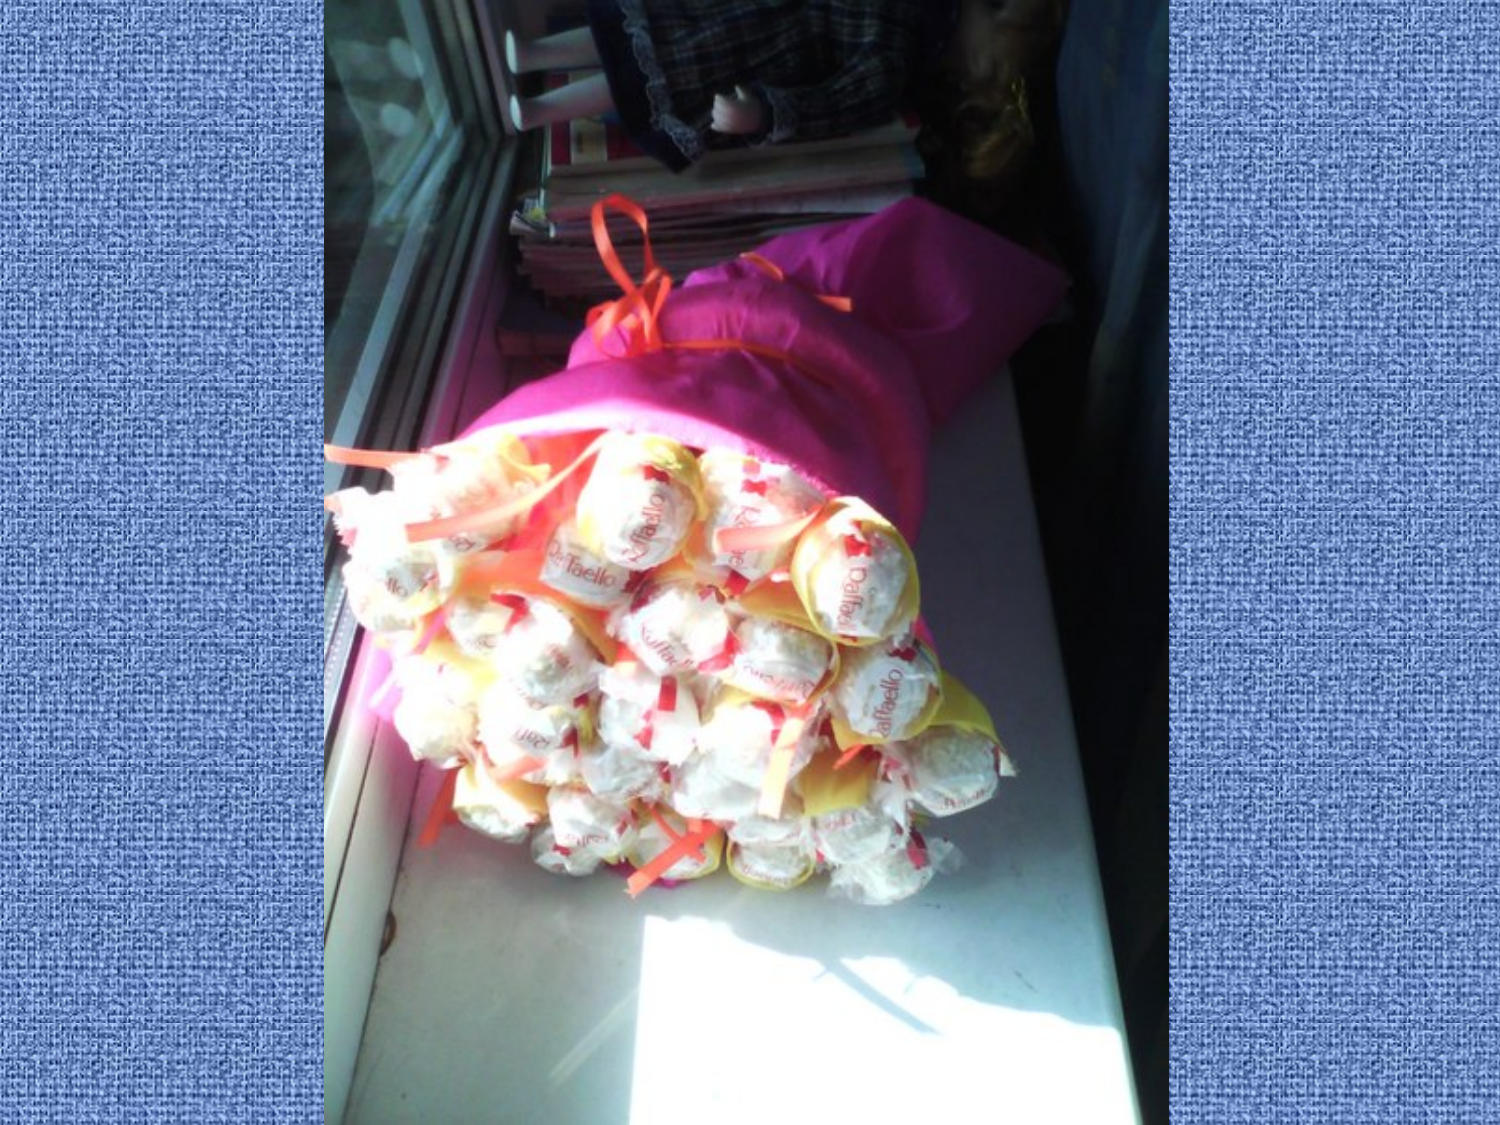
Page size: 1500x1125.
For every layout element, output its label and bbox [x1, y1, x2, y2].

picture [0, 0, 324, 1125]
picture [1169, 0, 1500, 1125]
list [324, 0, 1169, 1125]
